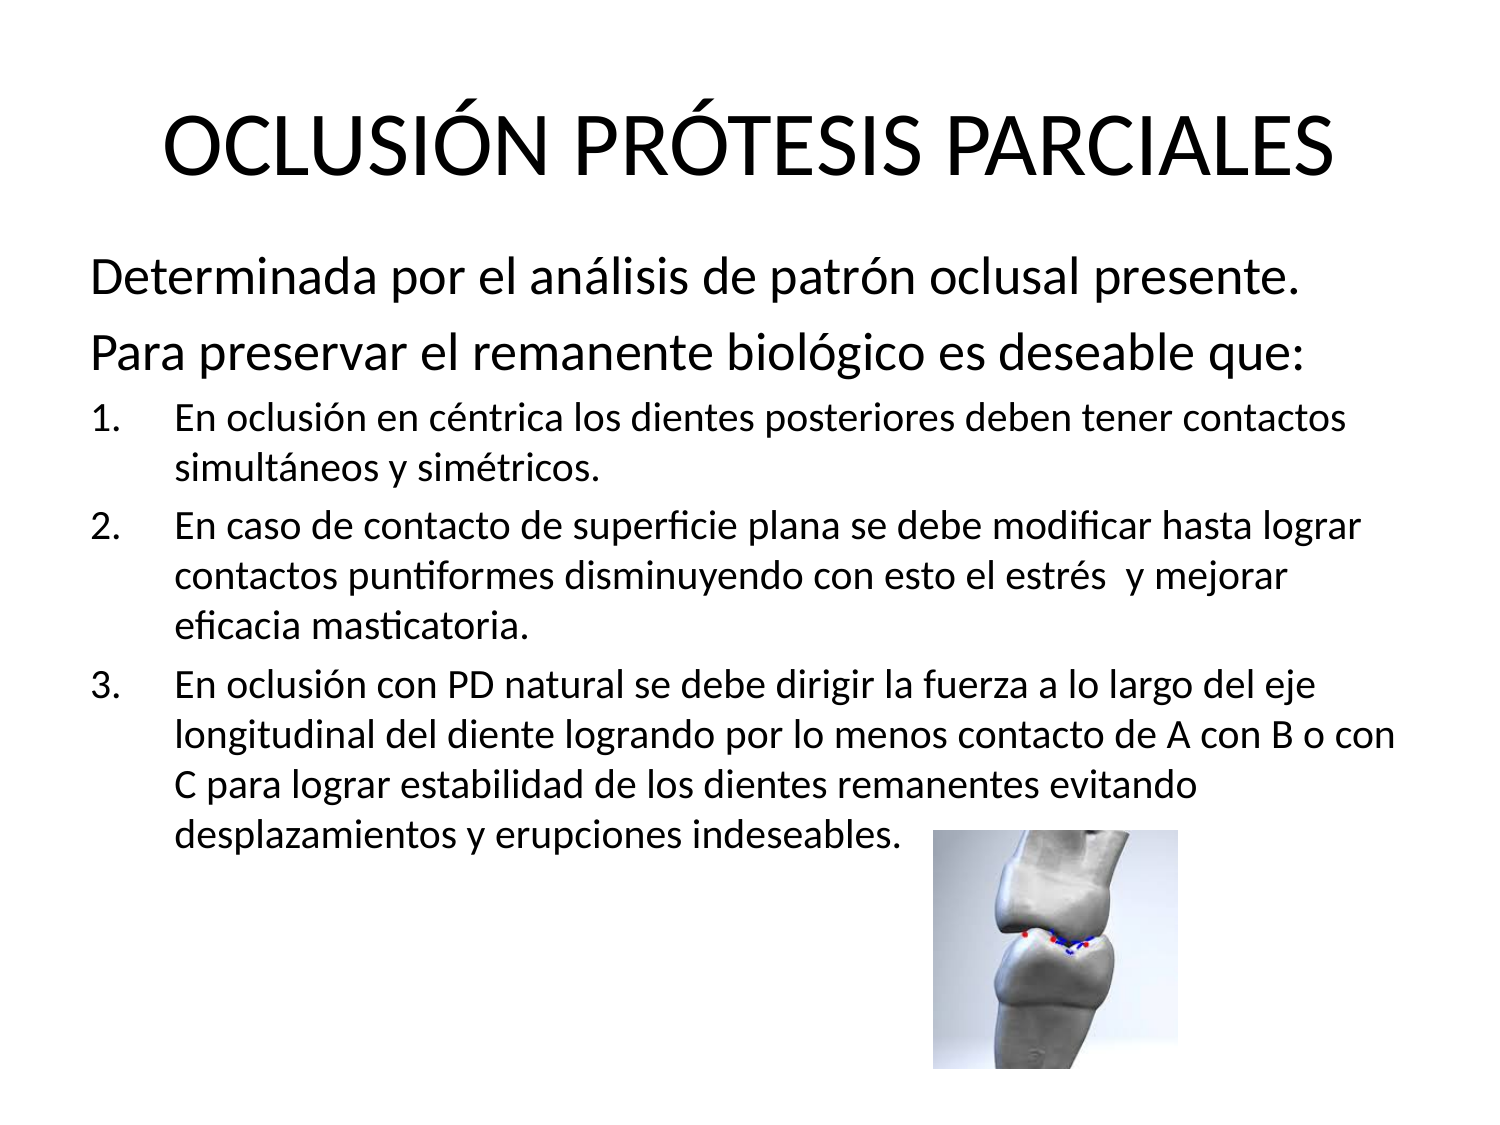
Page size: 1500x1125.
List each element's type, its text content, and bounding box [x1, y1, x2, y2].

title OCLUSIÓN PRÓTESIS PARCIALES [75, 45, 1425, 232]
list Determinada por el análisis de patrón oclusal presente. Para preservar el remanente biológico es deseable que: En oclusión en céntrica los dientes posteriores deben tener contactos simultáneos y simétricos. En caso de contacto de superficie plana se debe modificar hasta lograr contactos puntiformes disminuyendo con esto el estrés y mejorar eficacia masticatoria. En oclusión con PD natural se debe dirigir la fuerza a lo largo del eje longitudinal del diente logrando por lo menos contacto de A con B o con C para lograr estabilidad de los dientes remanentes evitando desplazamientos y erupciones indeseables. [75, 232, 1425, 1005]
picture [933, 830, 1178, 1069]
